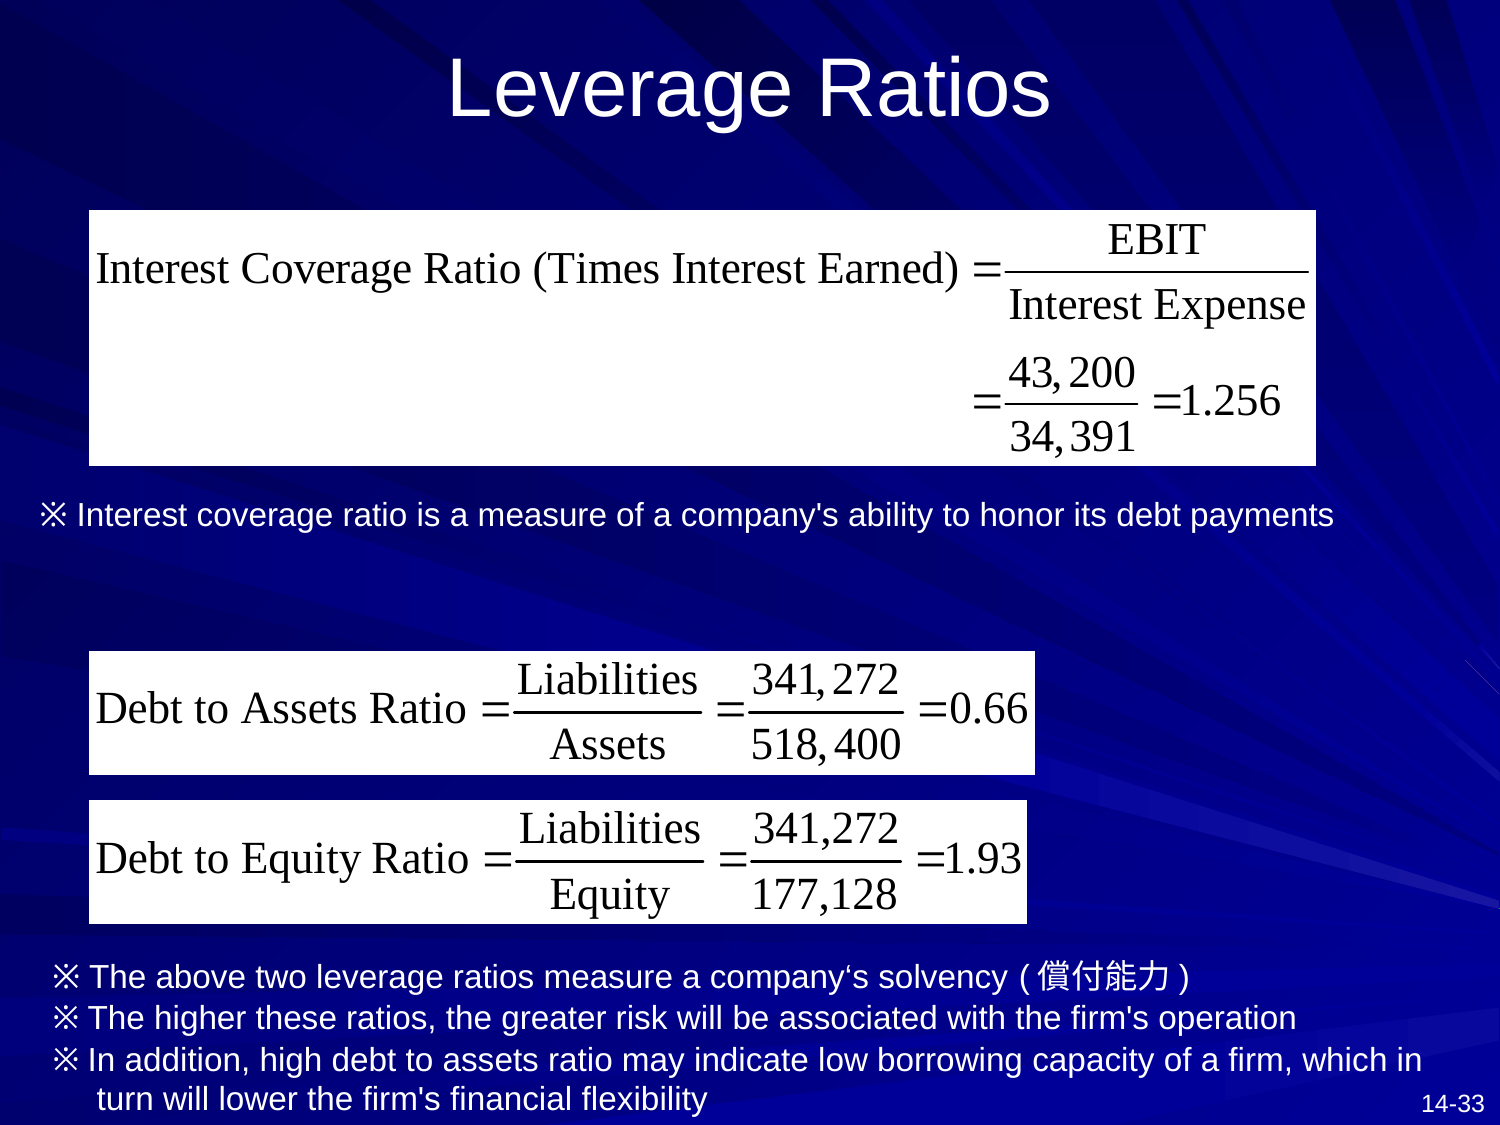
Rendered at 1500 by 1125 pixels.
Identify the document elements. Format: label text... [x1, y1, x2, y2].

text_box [88, 650, 1035, 776]
title Leverage Ratios [0, 6, 1500, 141]
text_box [88, 209, 1317, 467]
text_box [88, 799, 1028, 925]
text_box ※ The above two leverage ratios measure a company‘s solvency (償付能力) ※ The higher these ratios, the greater risk will be associated with the firm's operation ※ In addition, high debt to assets ratio may indicate low borrowing capacity of a firm, which in turn will lower the firm's financial flexibility [37, 950, 1463, 1125]
text_box ※ Interest coverage ratio is a measure of a company's ability to honor its debt payments [24, 487, 1450, 542]
